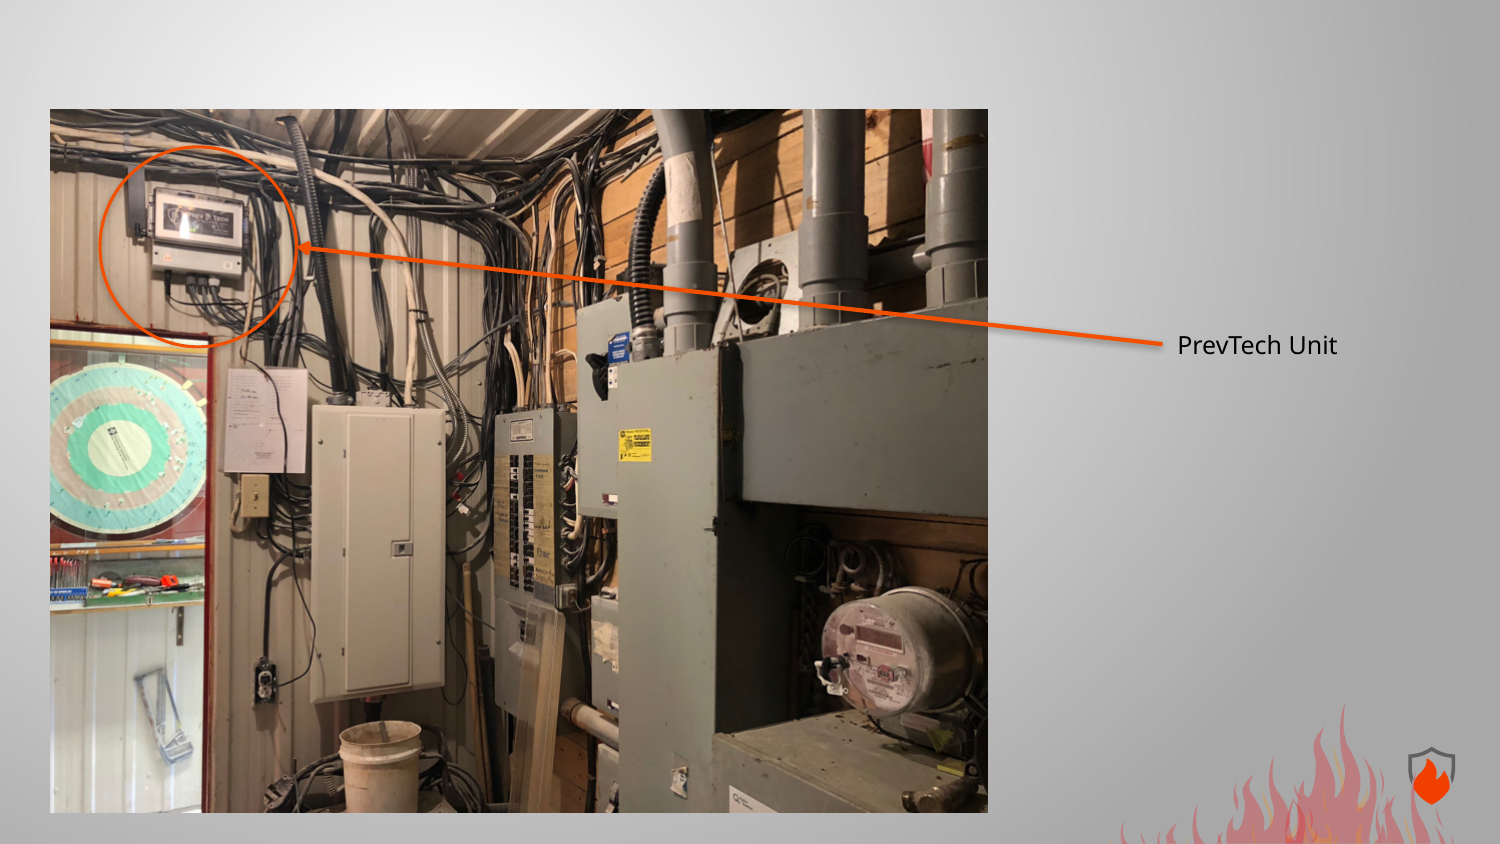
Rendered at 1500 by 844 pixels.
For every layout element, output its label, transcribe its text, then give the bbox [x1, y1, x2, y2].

text_box PrevTech Unit [1162, 321, 1463, 367]
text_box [296, 246, 1163, 345]
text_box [1109, 702, 1454, 844]
picture [0, 0, 1500, 844]
